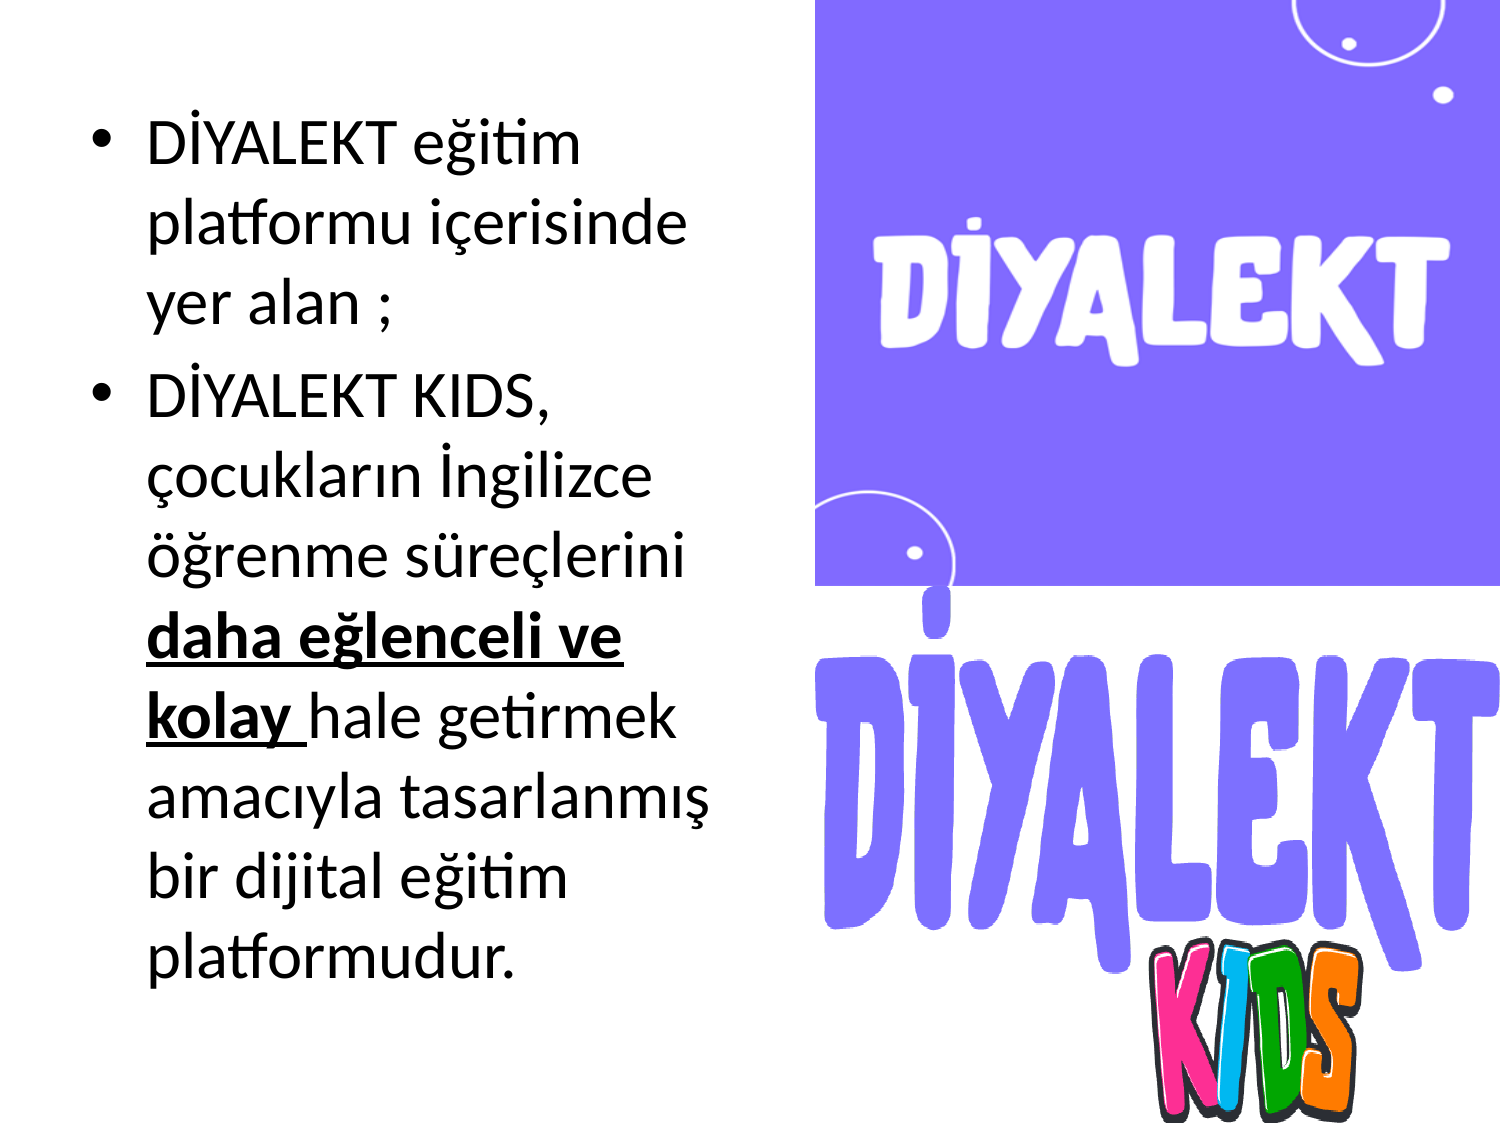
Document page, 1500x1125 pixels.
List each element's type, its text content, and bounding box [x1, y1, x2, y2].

picture [815, 0, 1500, 1125]
list DİYALEKT eğitim platformu içerisinde yer alan ; DİYALEKT KIDS, çocukların İngilizce öğrenme süreçlerini daha eğlenceli ve kolay hale getirmek amacıyla tasarlanmış bir dijital eğitim platformudur. [75, 90, 798, 1005]
